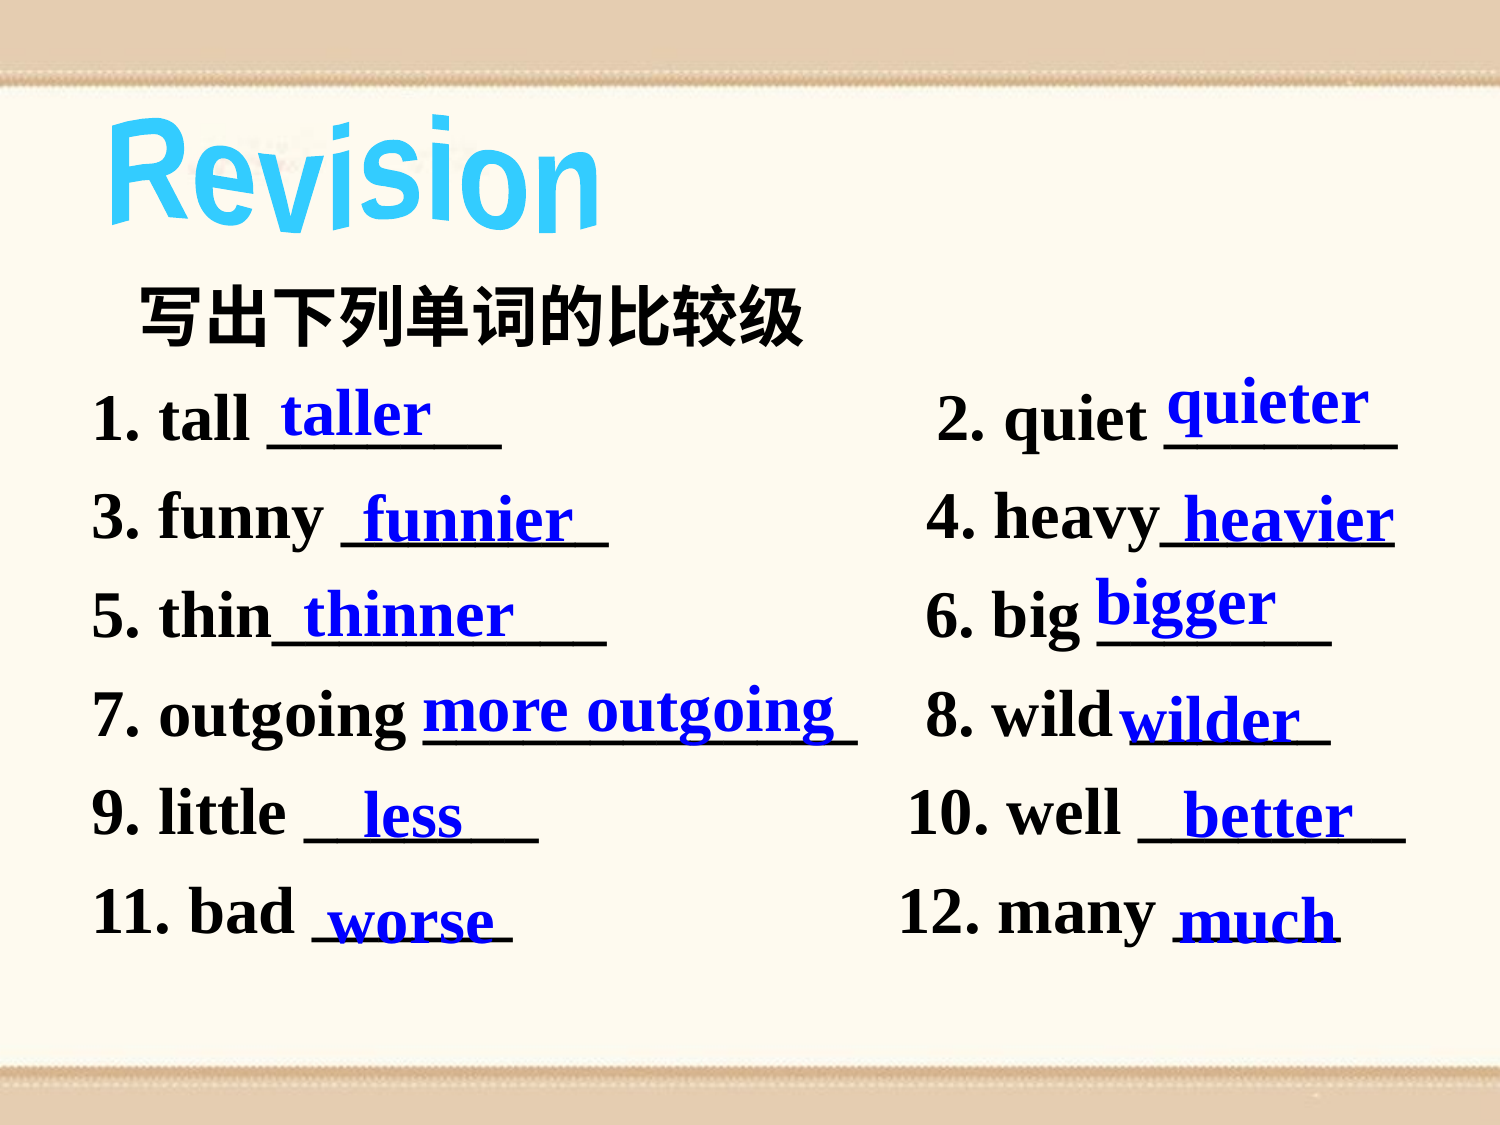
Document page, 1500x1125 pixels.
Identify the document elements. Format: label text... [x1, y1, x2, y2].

text_box more outgoing [407, 656, 892, 752]
text_box 写出下列单词的比较级 1. tall _______ 2. quiet _______ 3. funny ________ 4. heavy_______ 5. thin__________ 6. big _______ 7. outgoing _____________ 8. wild ______ 9. little _______ 10. well ________ 11. bad ______ 12. many _____ [76, 255, 1459, 954]
text_box worse [312, 869, 644, 965]
text_box heavier [1169, 467, 1447, 563]
text_box taller [265, 361, 597, 457]
text_box thinner [289, 562, 620, 658]
text_box better [1169, 763, 1412, 858]
text_box wilder [1104, 668, 1376, 764]
text_box much [1163, 869, 1430, 965]
text_box quieter [1151, 349, 1412, 445]
text_box funnier [348, 467, 680, 563]
text_box less [348, 763, 680, 858]
picture [0, 0, 1500, 1125]
text_box bigger [1080, 550, 1353, 646]
